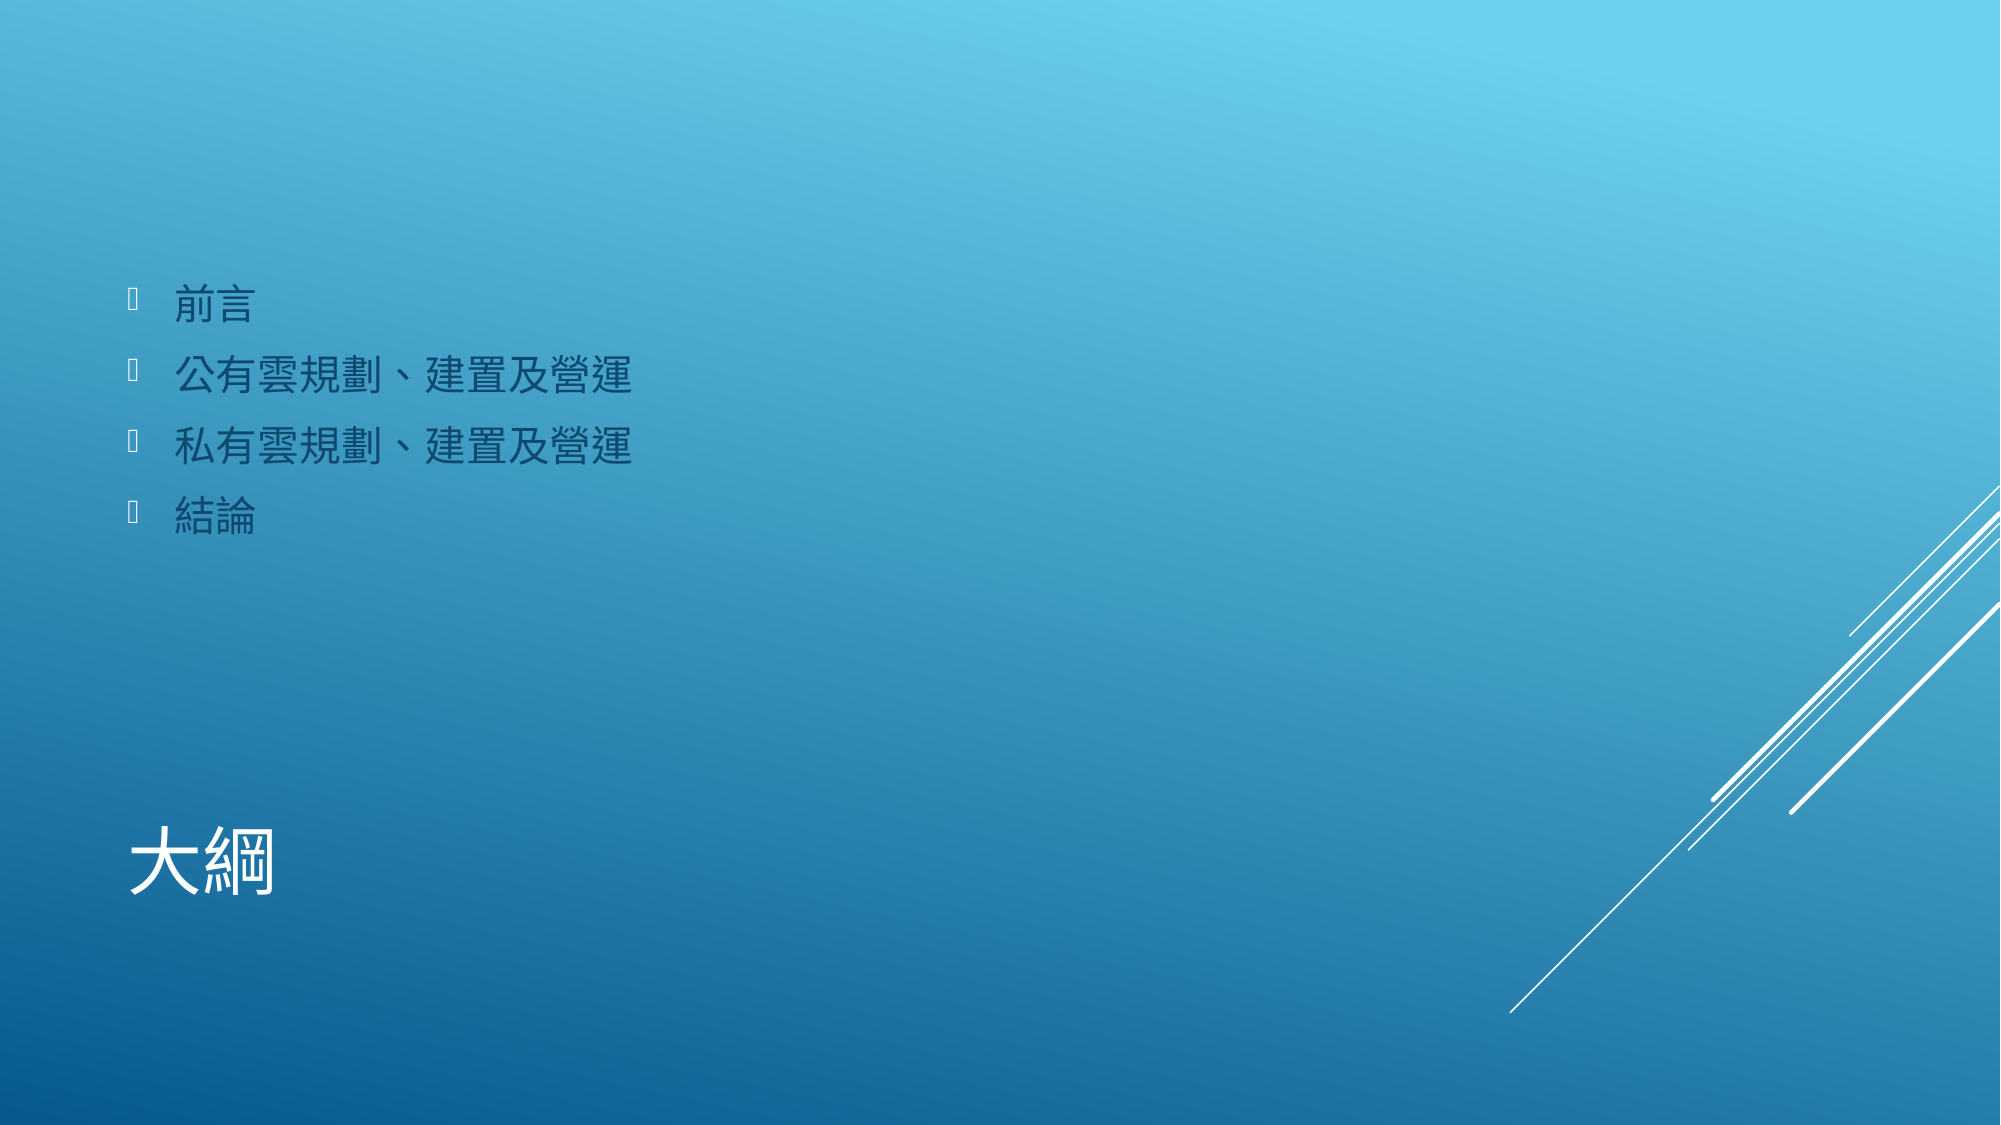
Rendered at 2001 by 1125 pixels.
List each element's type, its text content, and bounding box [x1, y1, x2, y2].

list 前言 公有雲規劃、建置及營運 私有雲規劃、建置及營運 結論 [112, 112, 1513, 706]
title 大綱 [112, 736, 1513, 984]
